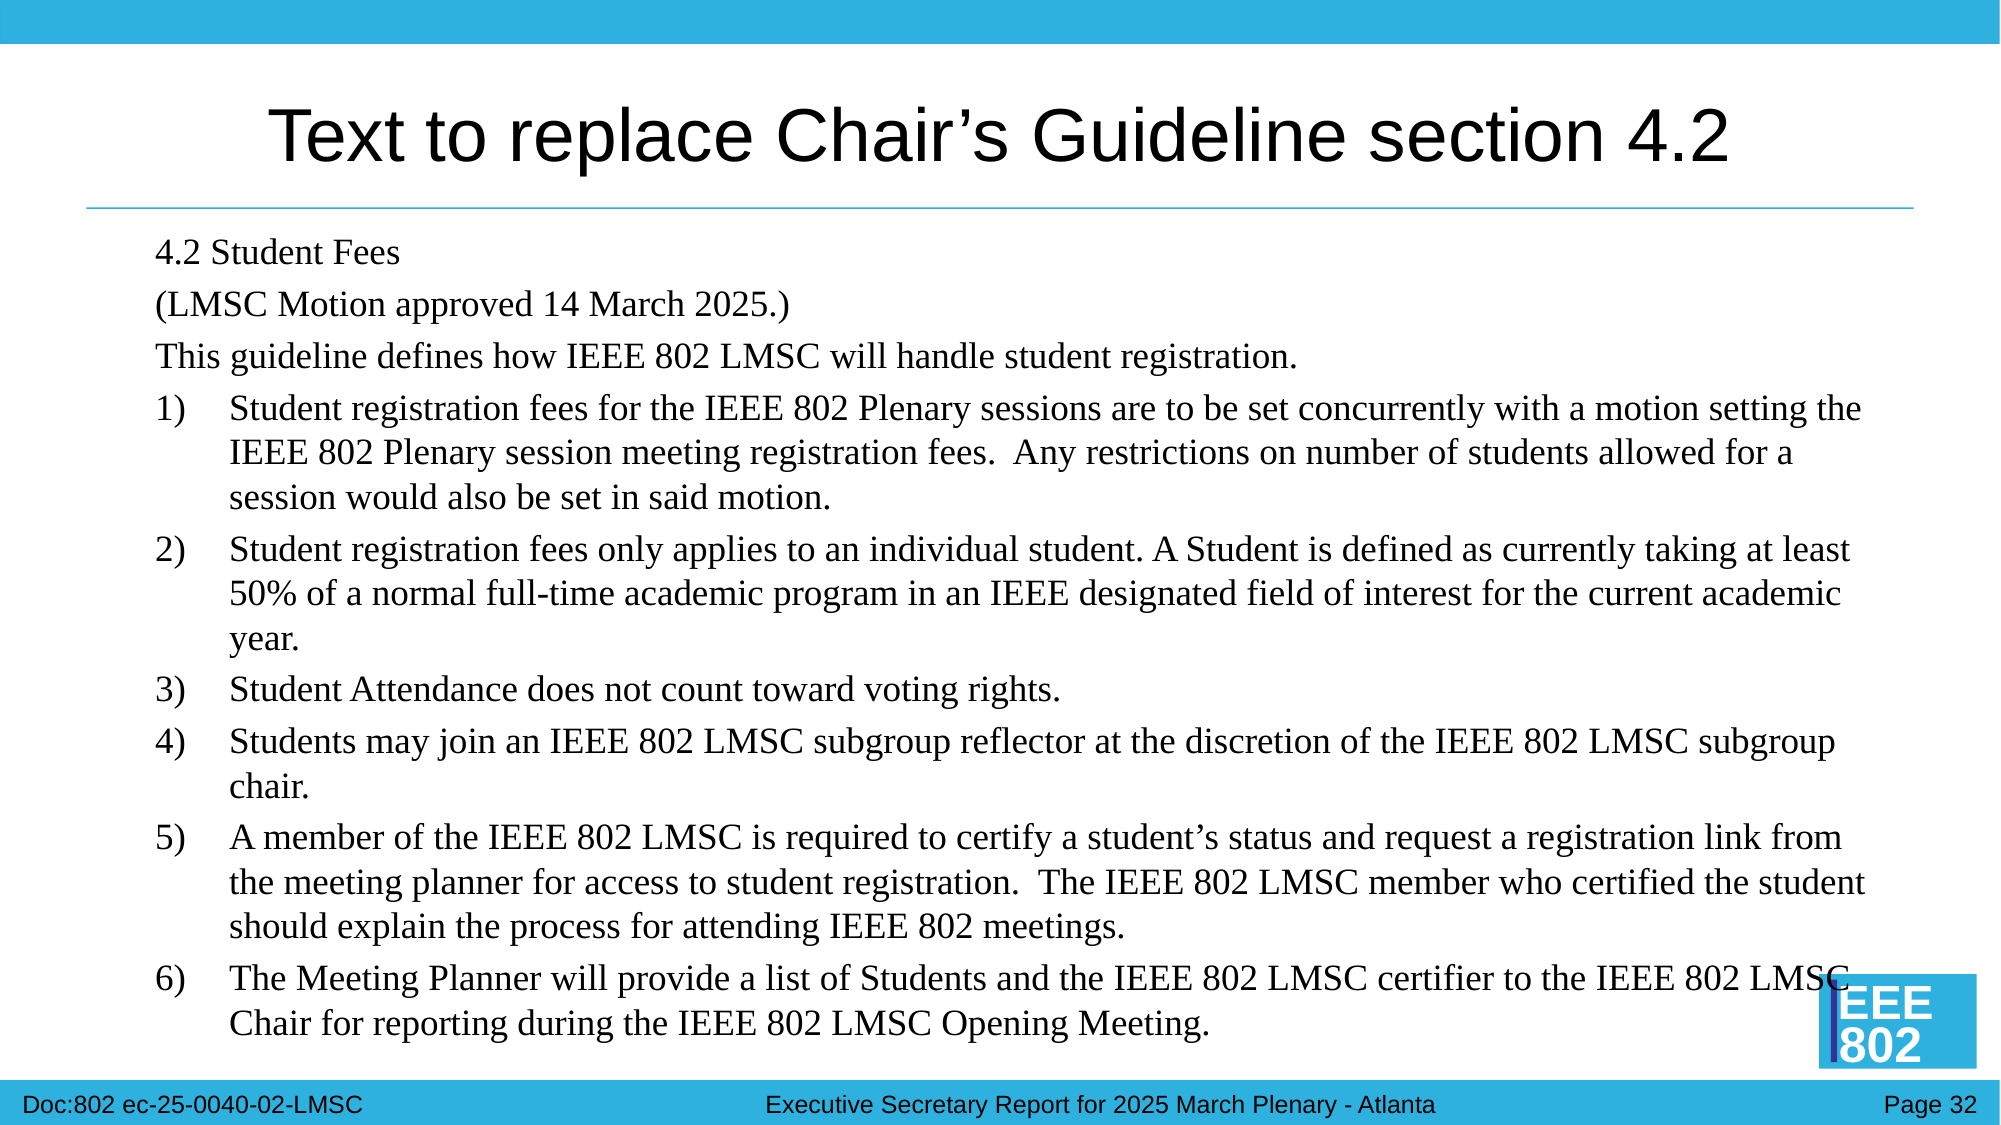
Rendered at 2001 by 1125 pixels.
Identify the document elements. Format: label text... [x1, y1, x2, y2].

list 4.2 Student Fees (LMSC Motion approved 14 March 2025.) This guideline defines how IEEE 802 LMSC will handle student registration. Student registration fees for the IEEE 802 Plenary sessions are to be set concurrently with a motion setting the IEEE 802 Plenary session meeting registration fees. Any restrictions on number of students allowed for a session would also be set in said motion. Student registration fees only applies to an individual student. A Student is defined as currently taking at least 50% of a normal full-time academic program in an IEEE designated field of interest for the current academic year. Student Attendance does not count toward voting rights. Students may join an IEEE 802 LMSC subgroup reflector at the discretion of the IEEE 802 LMSC subgroup chair. A member of the IEEE 802 LMSC is required to certify a student’s status and request a registration link from the meeting planner for access to student registration. The IEEE 802 LMSC member who certified the student should explain the process for attending IEEE 802 meetings. The Meeting Planner will provide a list of Students and the IEEE 802 LMSC certifier to the IEEE 802 LMSC Chair for reporting during the IEEE 802 LMSC Opening Meeting. [75, 220, 1913, 1059]
title Text to replace Chair’s Guideline section 4.2 [99, 66, 1900, 197]
